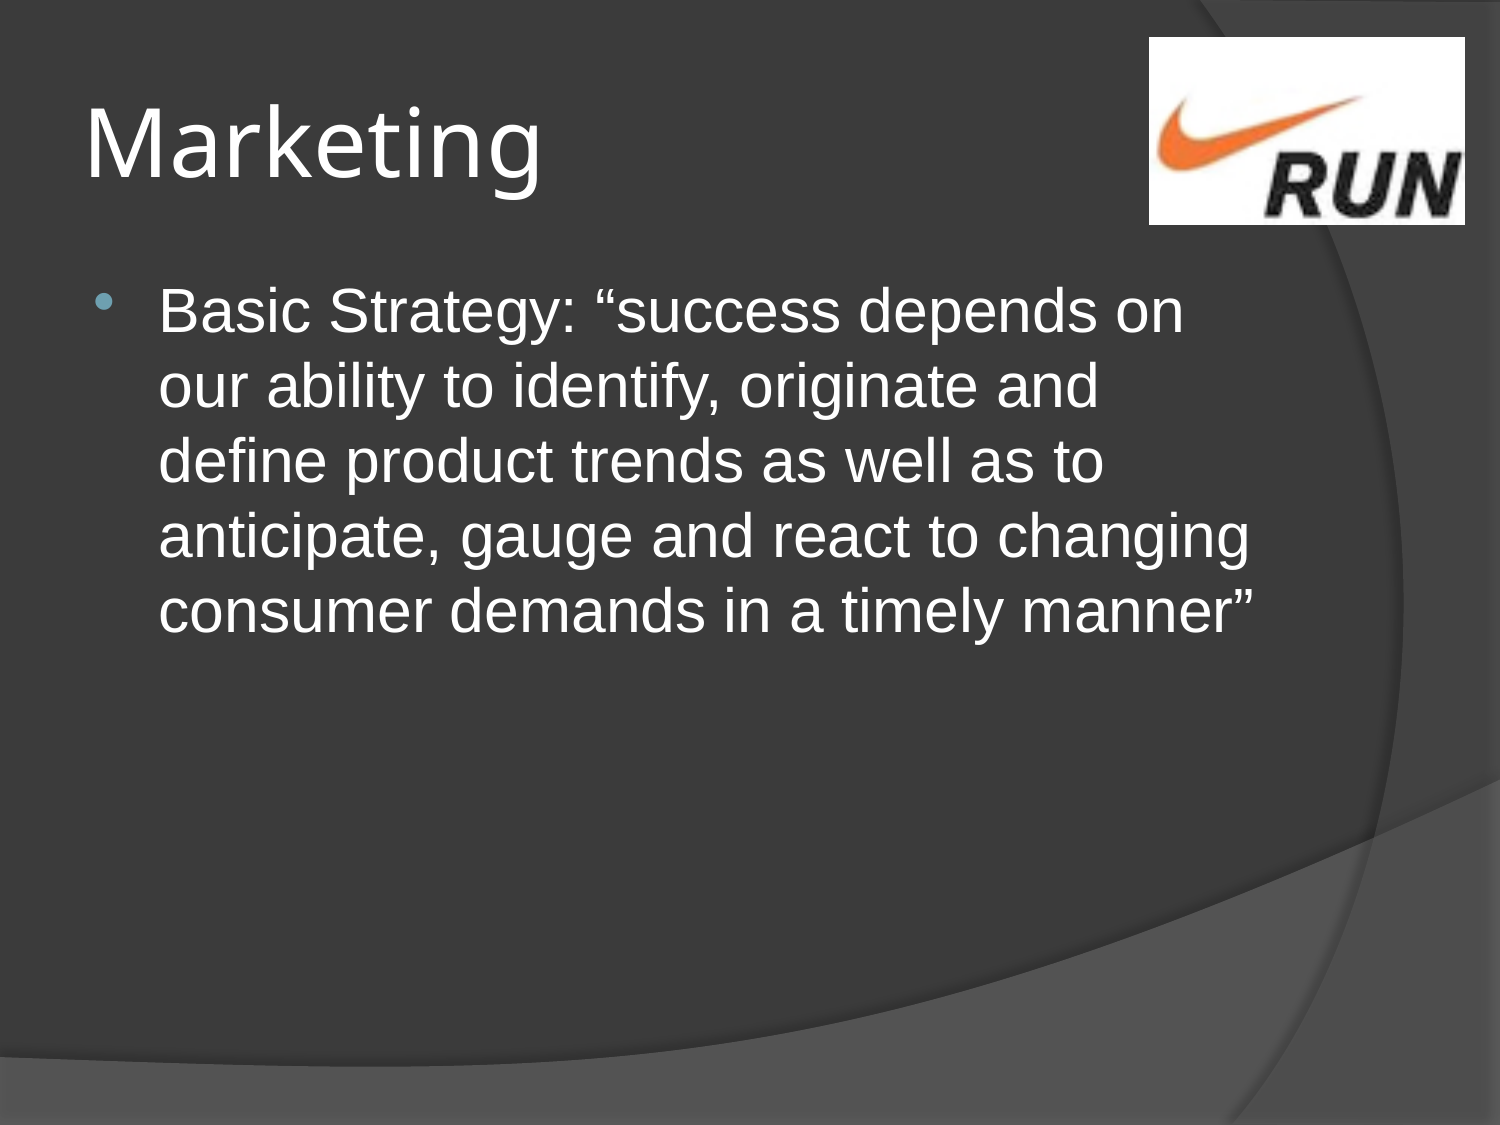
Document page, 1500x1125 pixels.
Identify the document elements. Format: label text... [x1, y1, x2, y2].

list Basic Strategy: “success depends on our ability to identify, originate and define product trends as well as to anticipate, gauge and react to changing consumer demands in a timely manner” [75, 262, 1300, 1005]
title Marketing [75, 45, 1140, 233]
picture [1149, 37, 1466, 226]
